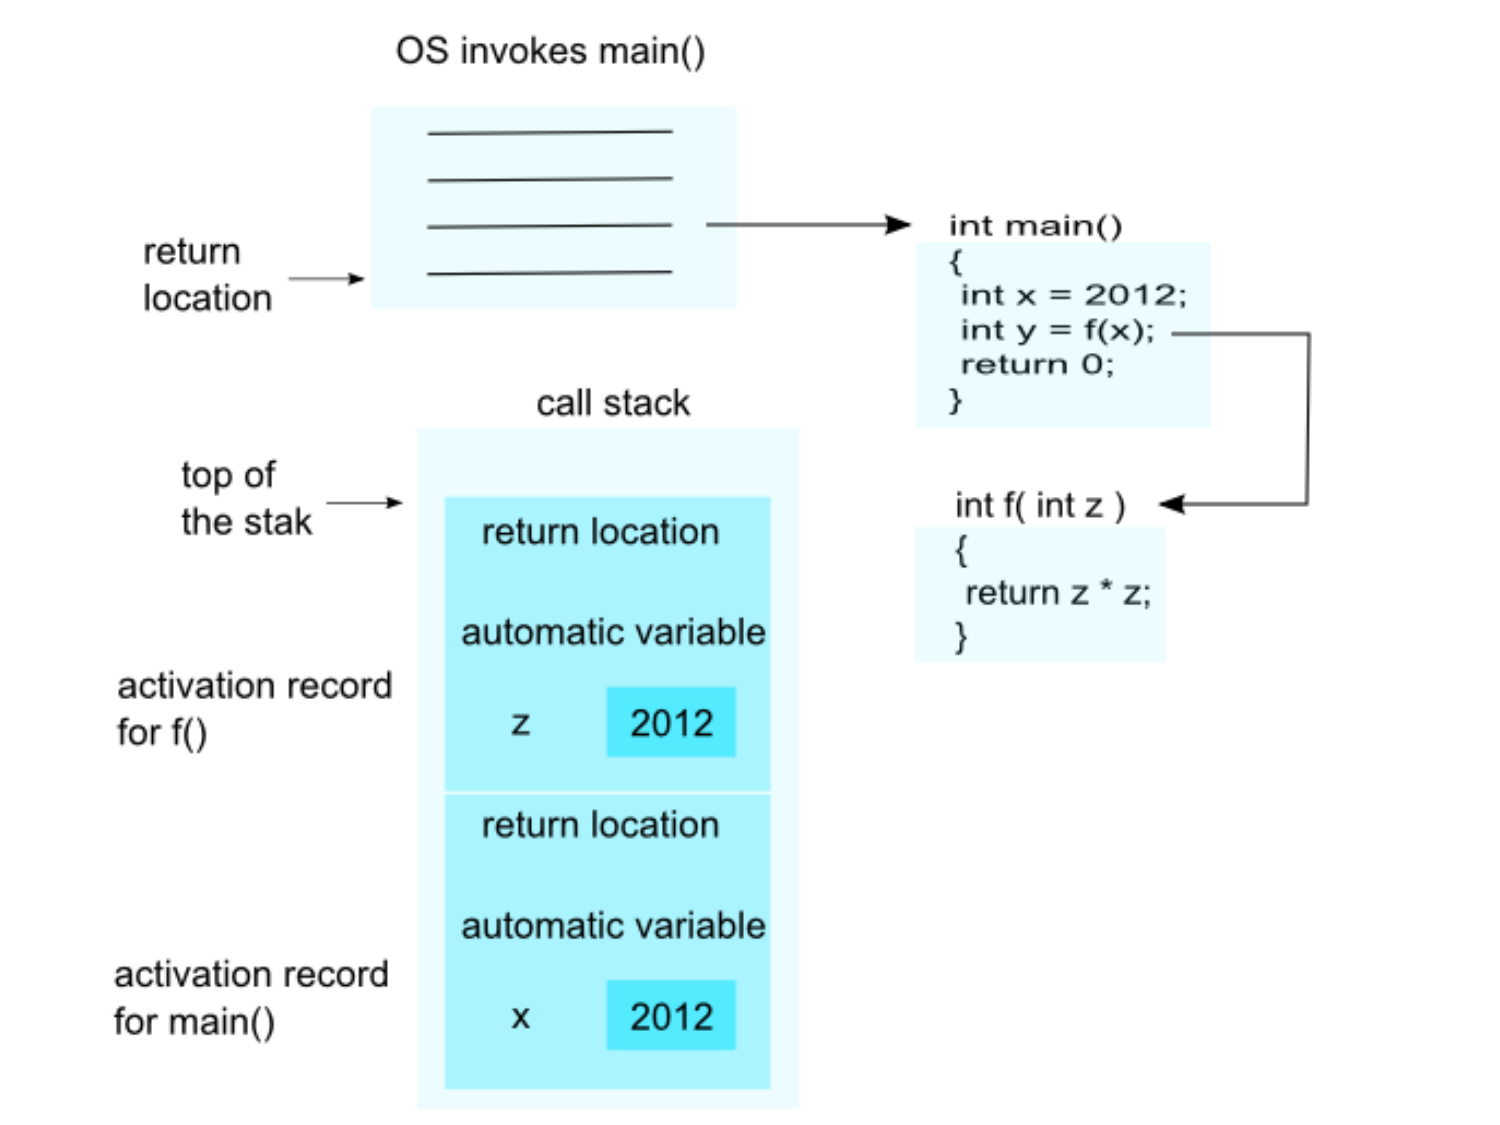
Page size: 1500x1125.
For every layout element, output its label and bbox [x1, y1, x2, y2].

picture [93, 18, 1325, 1116]
